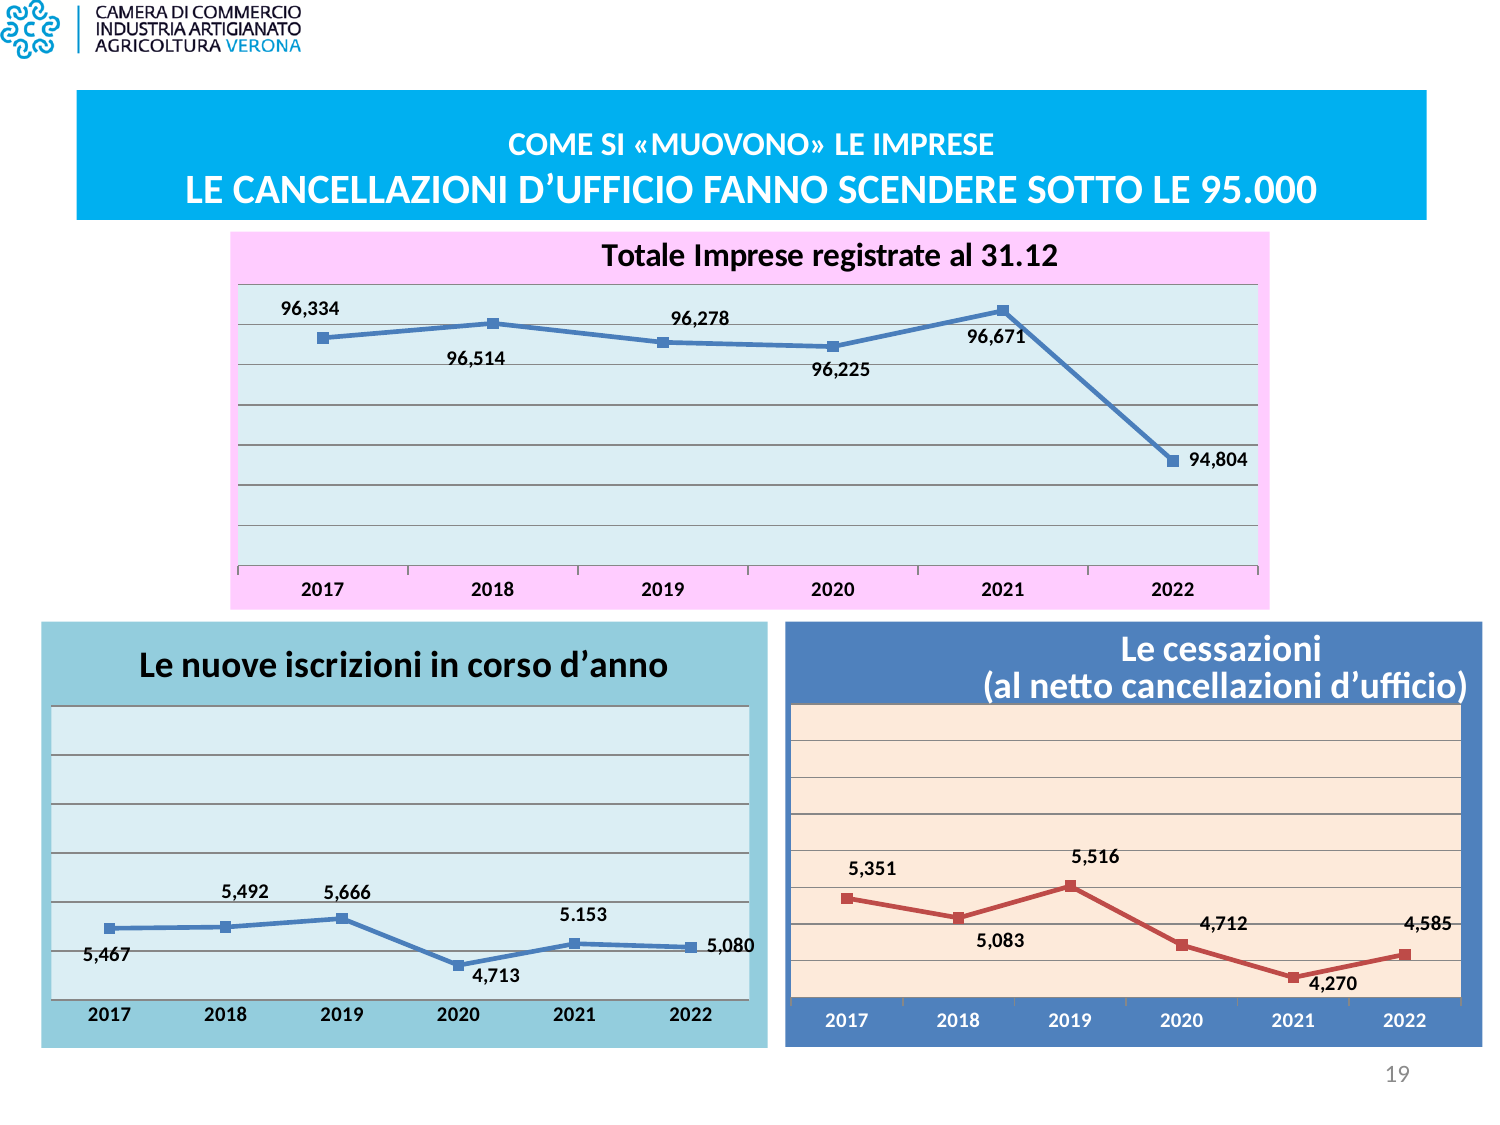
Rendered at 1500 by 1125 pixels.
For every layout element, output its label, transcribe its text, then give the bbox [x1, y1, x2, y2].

picture [0, 0, 301, 59]
chart [785, 621, 1483, 1048]
chart [229, 231, 1270, 610]
picture [17, 42, 28, 55]
slide_number 19 [1074, 1056, 1425, 1103]
title COME SI «MUOVONO» LE IMPRESE LE CANCELLAZIONI D’UFFICIO FANNO SCENDERE SOTTO LE 95.000 [76, 90, 1427, 220]
chart [41, 621, 774, 1049]
